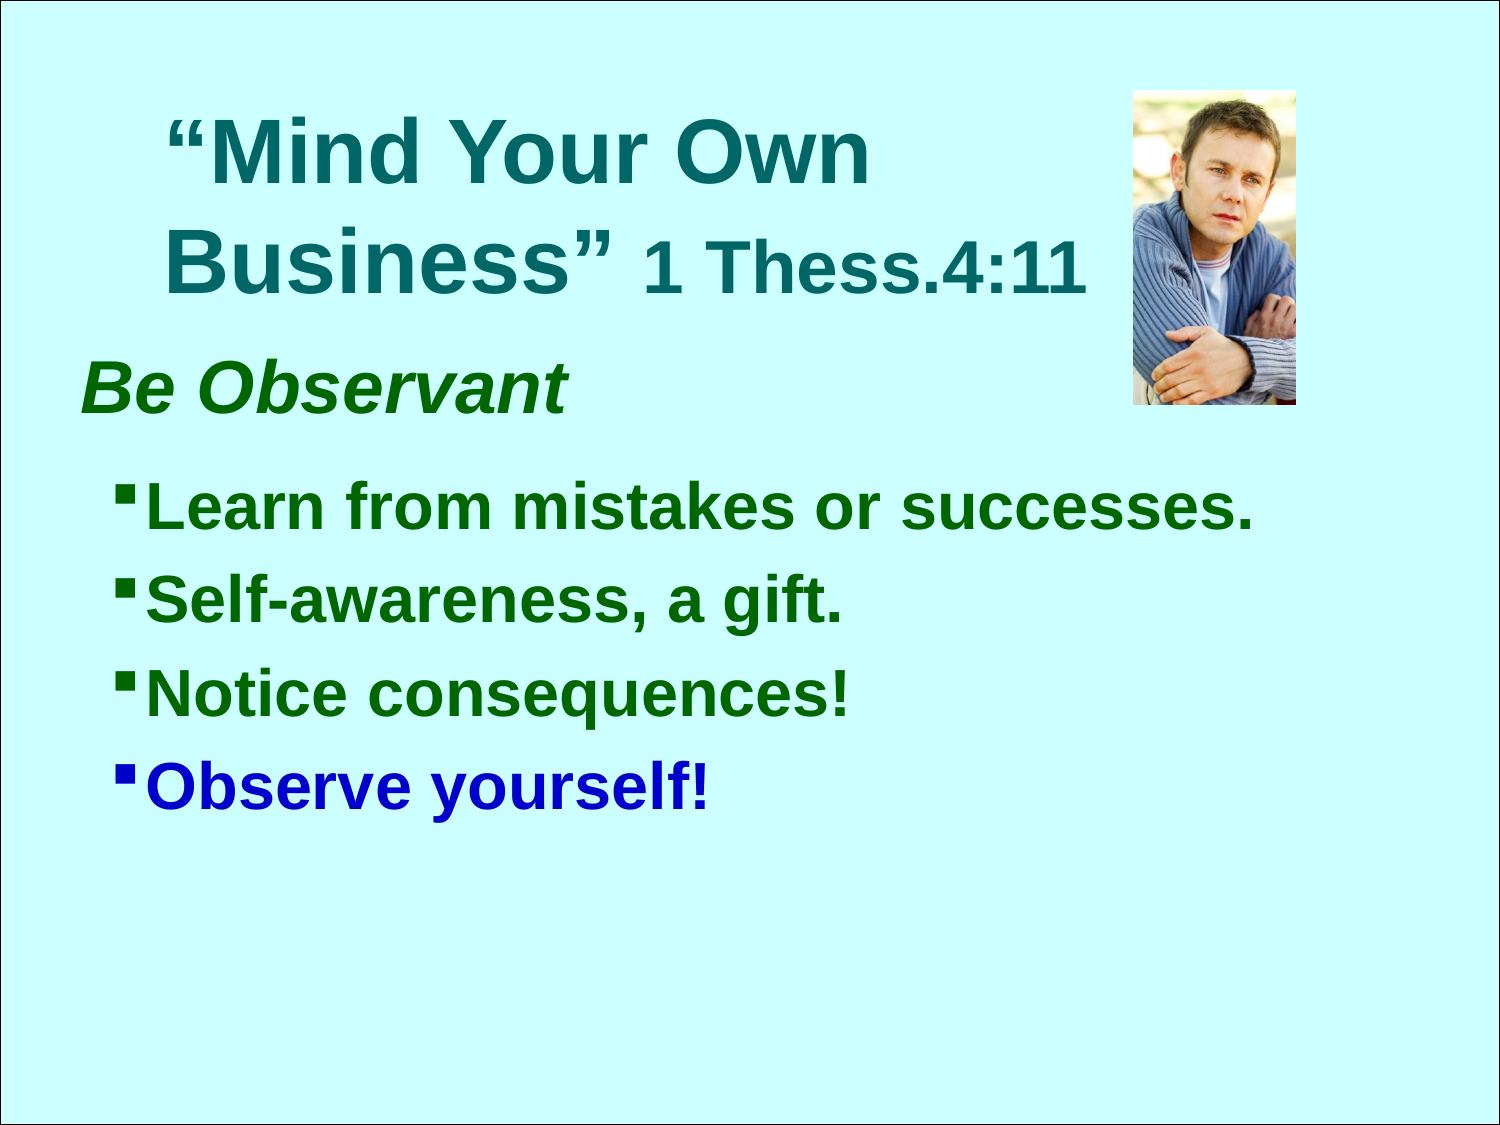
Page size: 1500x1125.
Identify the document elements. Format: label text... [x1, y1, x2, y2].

picture [1133, 89, 1297, 406]
text_box Be Observant [65, 331, 924, 436]
text_box Learn from mistakes or successes. Self-awareness, a gift. Notice consequences! Observe yourself! [95, 455, 1283, 831]
text_box “Mind Your Own Business” 1 Thess.4:11 [148, 84, 1351, 319]
